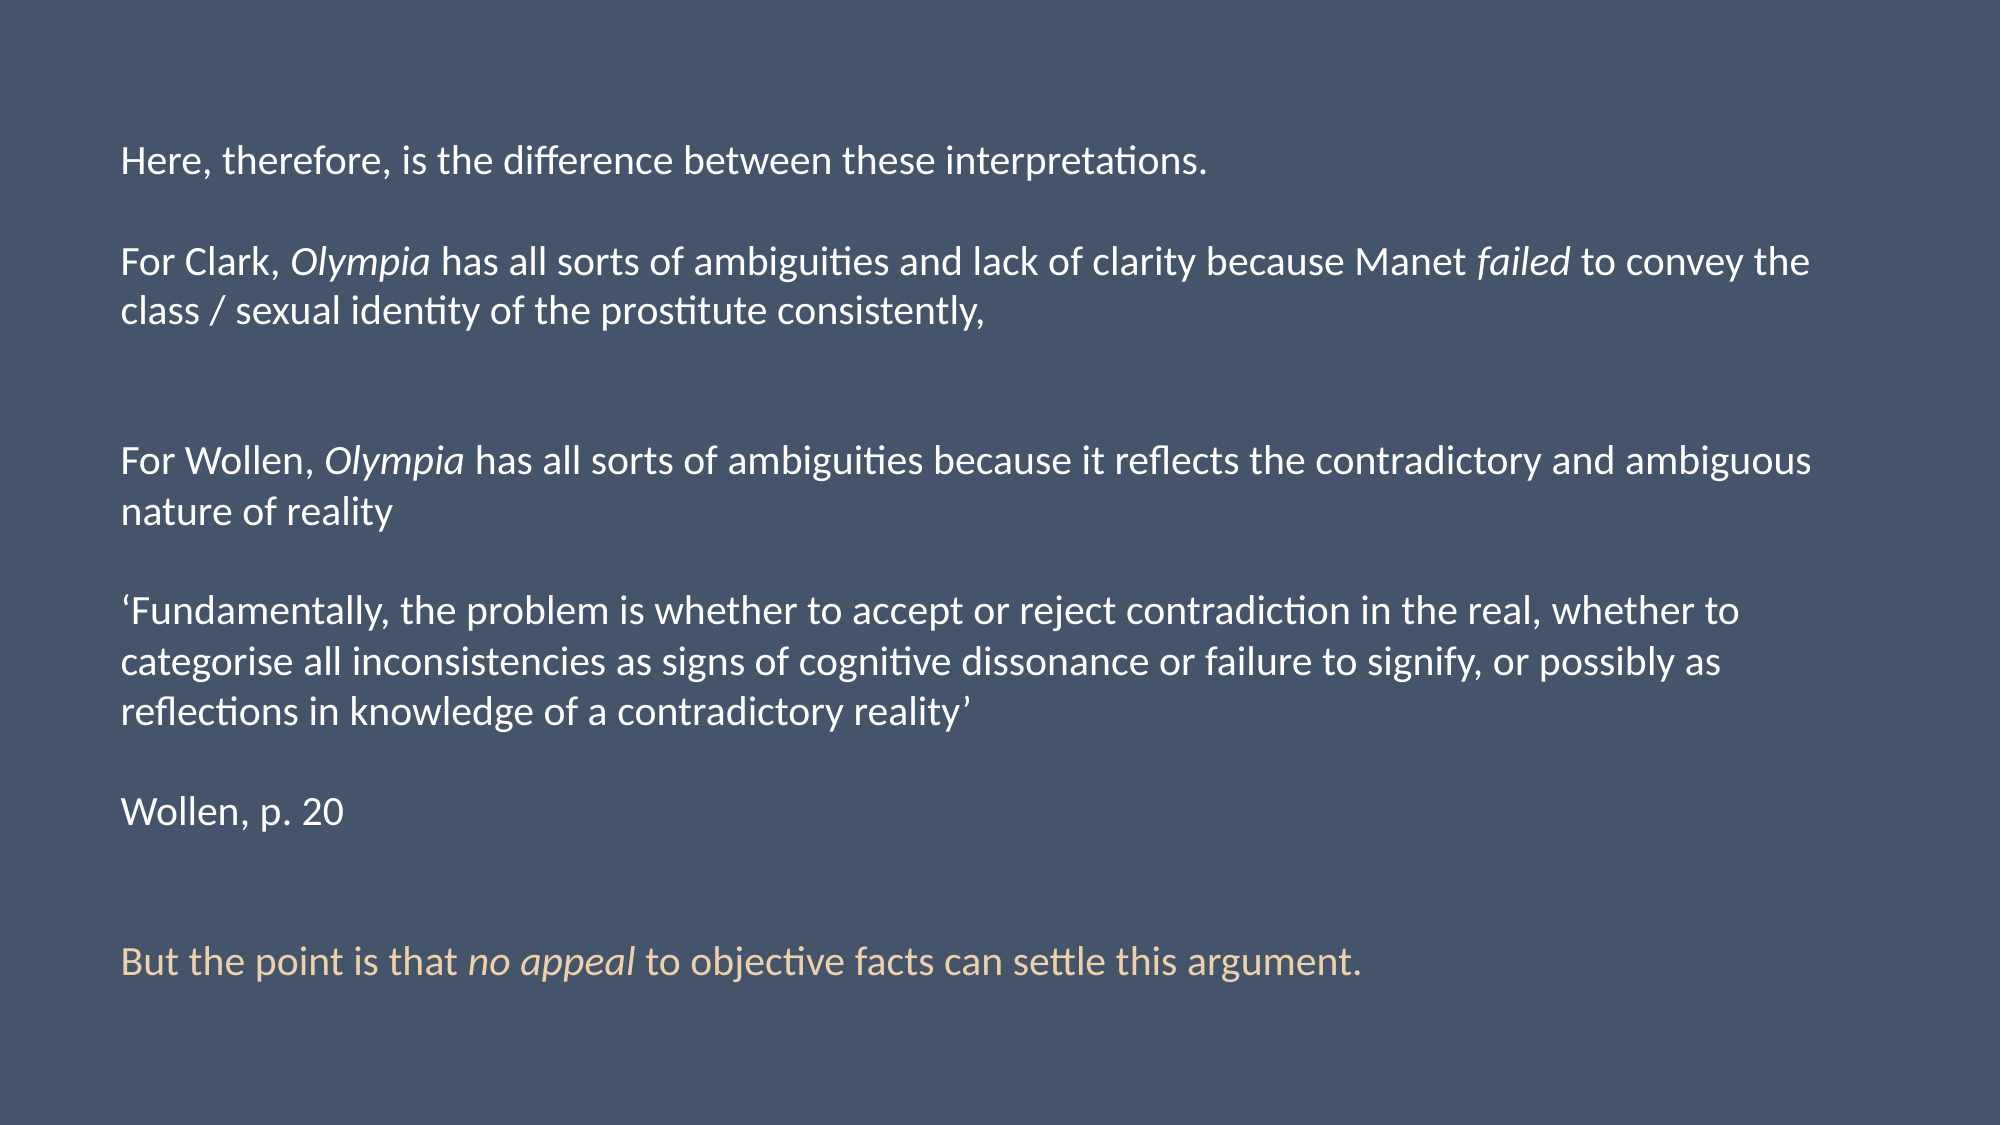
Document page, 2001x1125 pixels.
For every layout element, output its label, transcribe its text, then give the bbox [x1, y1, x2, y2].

text_box Here, therefore, is the difference between these interpretations. For Clark, Olympia has all sorts of ambiguities and lack of clarity because Manet failed to convey the class / sexual identity of the prostitute consistently, For Wollen, Olympia has all sorts of ambiguities because it reflects the contradictory and ambiguous nature of reality ‘Fundamentally, the problem is whether to accept or reject contradiction in the real, whether to categorise all inconsistencies as signs of cognitive dissonance or failure to signify, or possibly as reflections in knowledge of a contradictory reality’ Wollen, p. 20 But the point is that no appeal to objective facts can settle this argument. [105, 125, 1895, 991]
